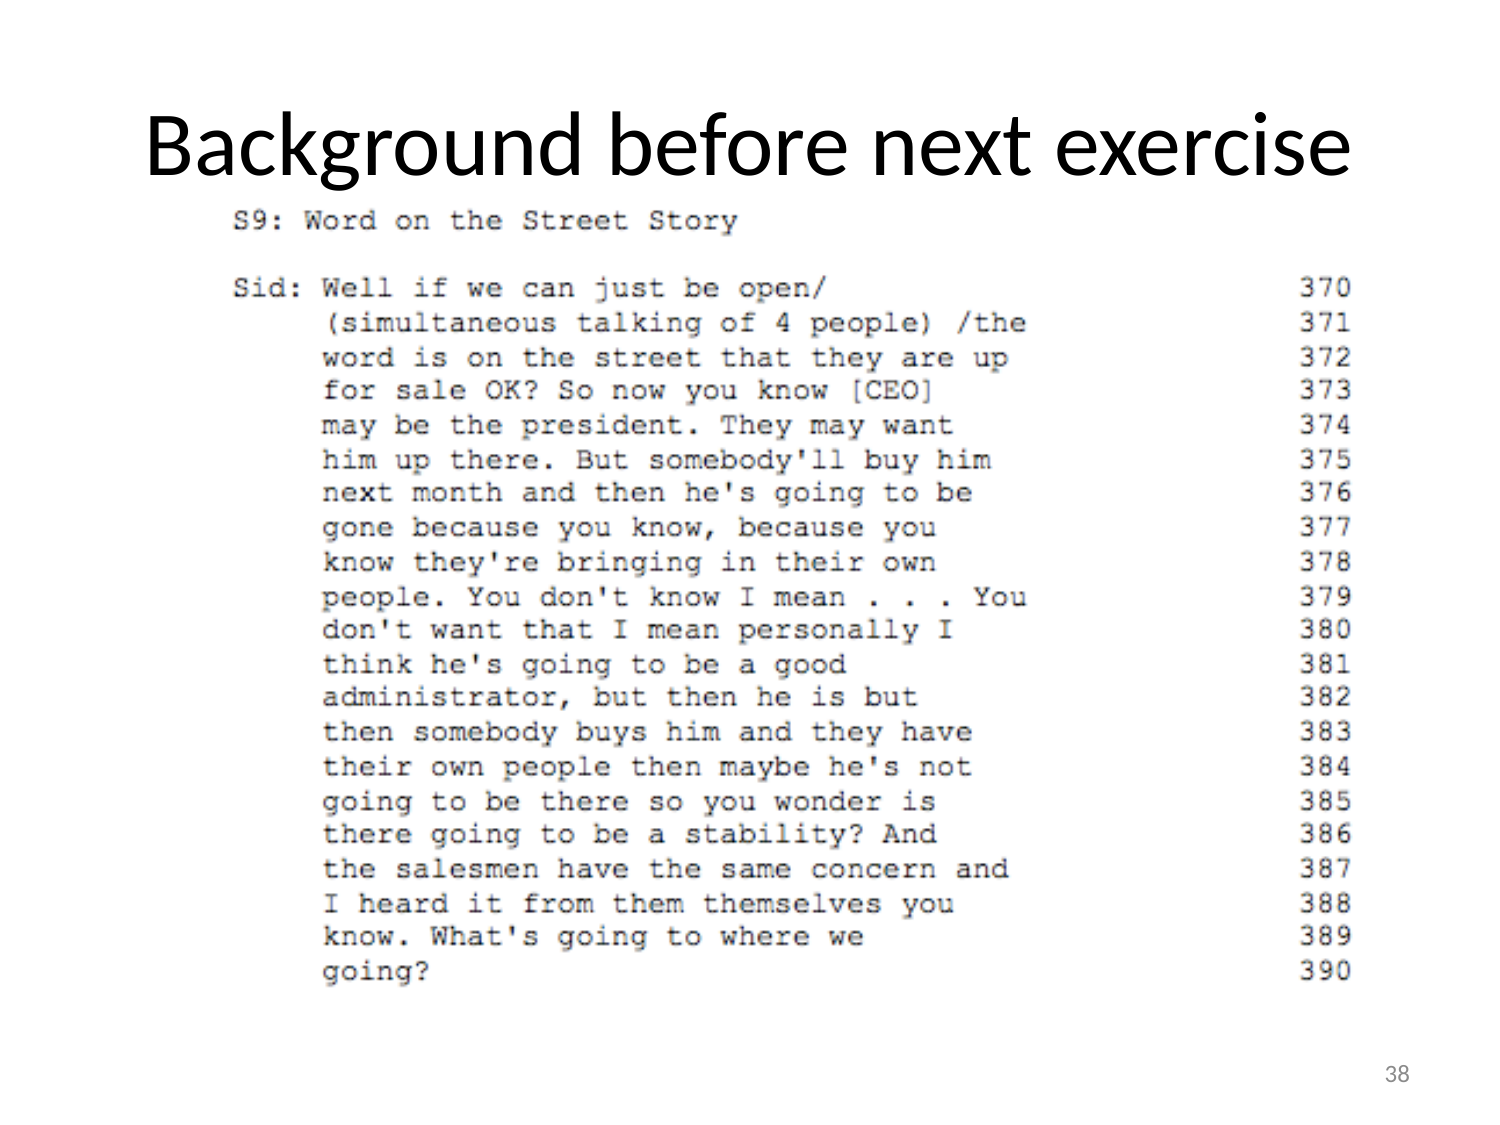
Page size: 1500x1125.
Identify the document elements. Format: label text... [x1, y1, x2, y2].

title Background before next exercise [75, 45, 1425, 233]
slide_number 38 [1074, 1042, 1425, 1103]
picture [222, 195, 1398, 1013]
